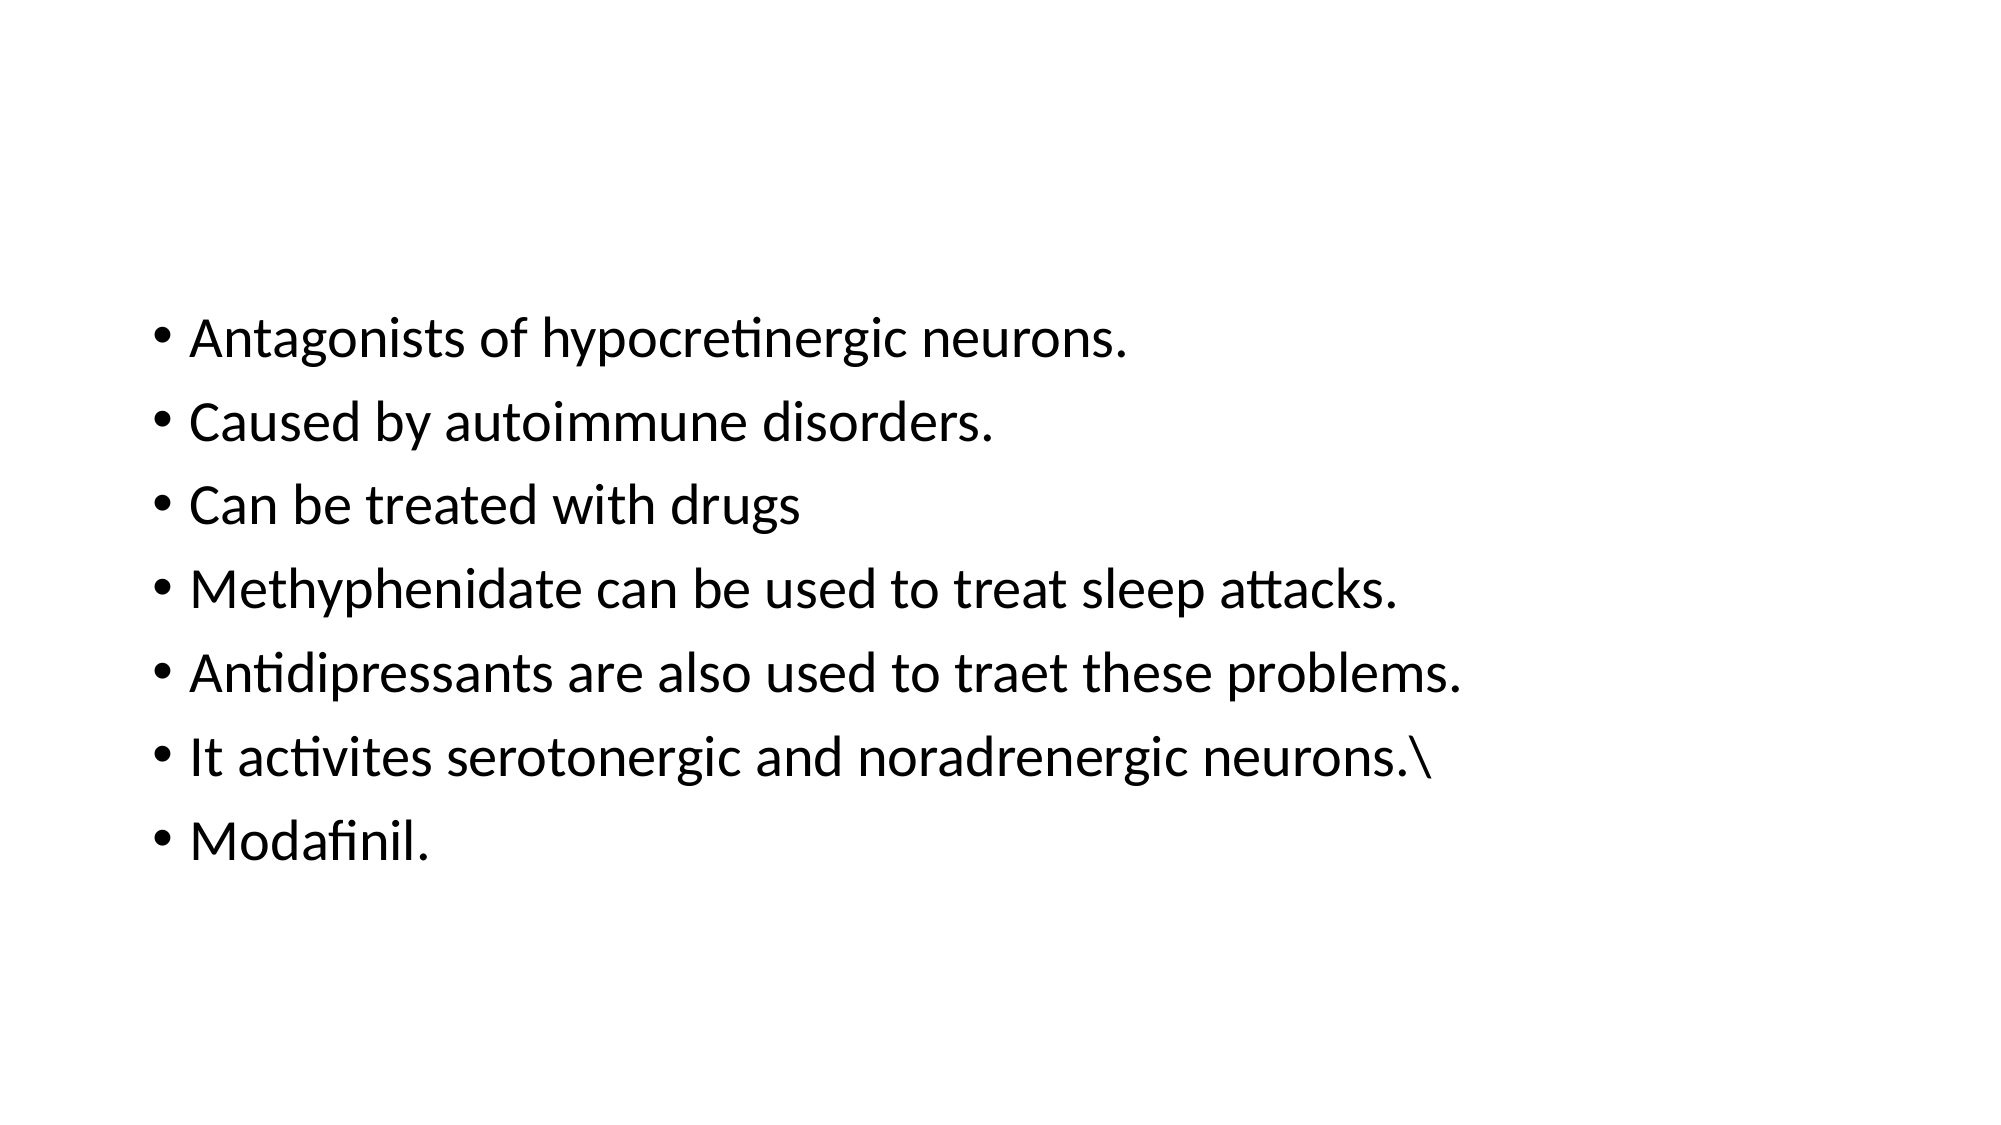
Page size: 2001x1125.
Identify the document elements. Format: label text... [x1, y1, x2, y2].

list Antagonists of hypocretinergic neurons. Caused by autoimmune disorders. Can be treated with drugs Methyphenidate can be used to treat sleep attacks. Antidipressants are also used to traet these problems. It activites serotonergic and noradrenergic neurons.\ Modafinil. [137, 299, 1863, 1014]
